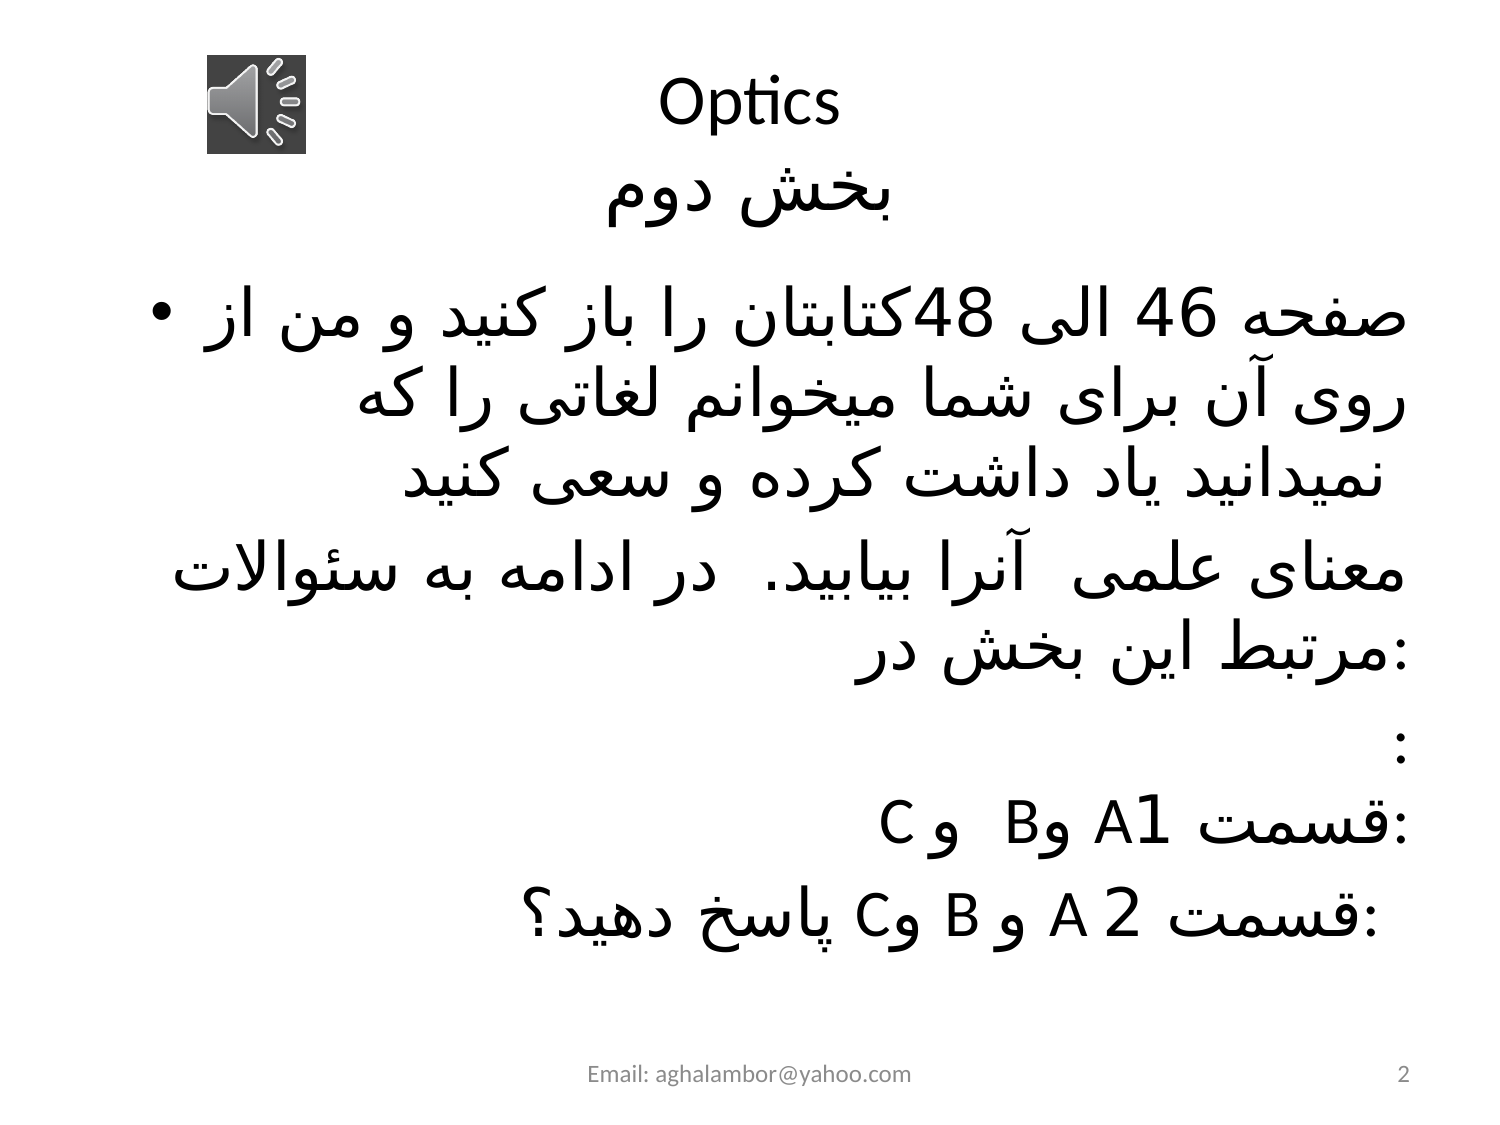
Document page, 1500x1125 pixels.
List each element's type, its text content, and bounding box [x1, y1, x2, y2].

slide_number 2 [1074, 1042, 1425, 1103]
picture [206, 54, 307, 155]
title Optics بخش دوم [75, 45, 1425, 233]
footer Email: aghalambor@yahoo.com [512, 1042, 988, 1103]
list صفحه 46 الی 48کتابتان را باز کنید و من از روی آن برای شما میخوانم لغاتی را که نمیدانید یاد داشت کرده و سعی کنید معنای علمی آنرا بیابید. در ادامه به سئوالات مرتبط این بخش در: : C و Bو Aقسمت 1: پاسخ دهید؟ Cو B و A قسمت 2: [75, 262, 1425, 1005]
